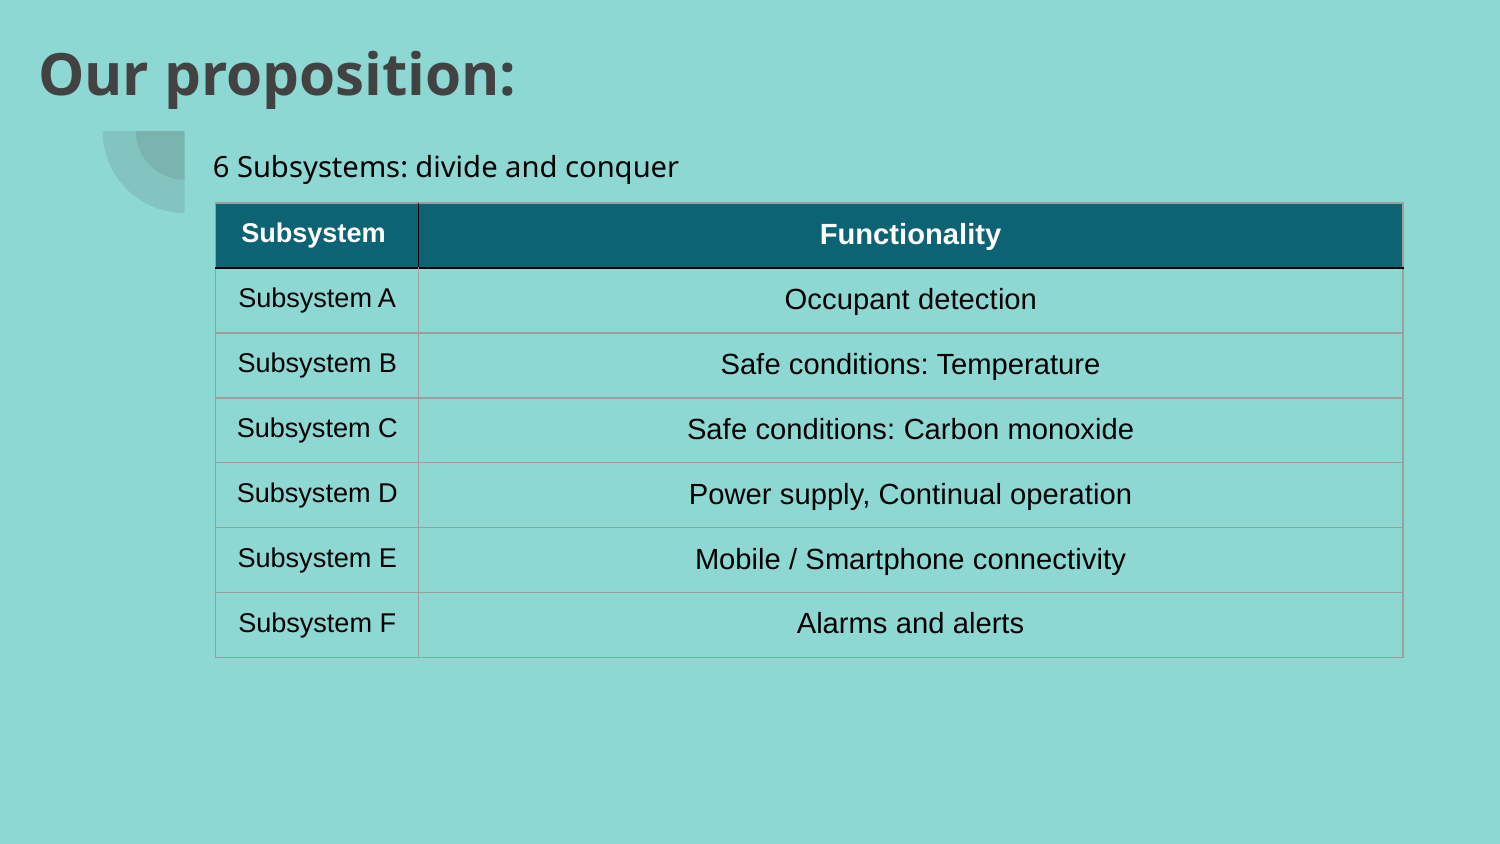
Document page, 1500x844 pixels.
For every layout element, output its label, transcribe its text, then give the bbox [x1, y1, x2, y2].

table_cell Occupant detection [419, 269, 1402, 332]
table_cell Subsystem D [216, 463, 418, 527]
text_box 6 Subsystems: divide and conquer [197, 133, 1352, 199]
table_cell Safe conditions: Temperature [419, 334, 1402, 397]
table_cell Subsystem E [216, 528, 418, 592]
table_header Subsystem [216, 204, 418, 267]
title Our proposition: [23, 21, 1177, 186]
table_cell Power supply, Continual operation [419, 463, 1402, 527]
table_cell Subsystem B [216, 334, 418, 397]
table_cell Subsystem A [216, 269, 418, 332]
table_cell Subsystem C [216, 399, 418, 462]
table_header Functionality [419, 204, 1402, 267]
table_cell Subsystem F [216, 593, 418, 657]
table_cell Mobile / Smartphone connectivity [419, 528, 1402, 592]
table_cell Safe conditions: Carbon monoxide [419, 399, 1402, 462]
table_cell Alarms and alerts [419, 593, 1402, 657]
